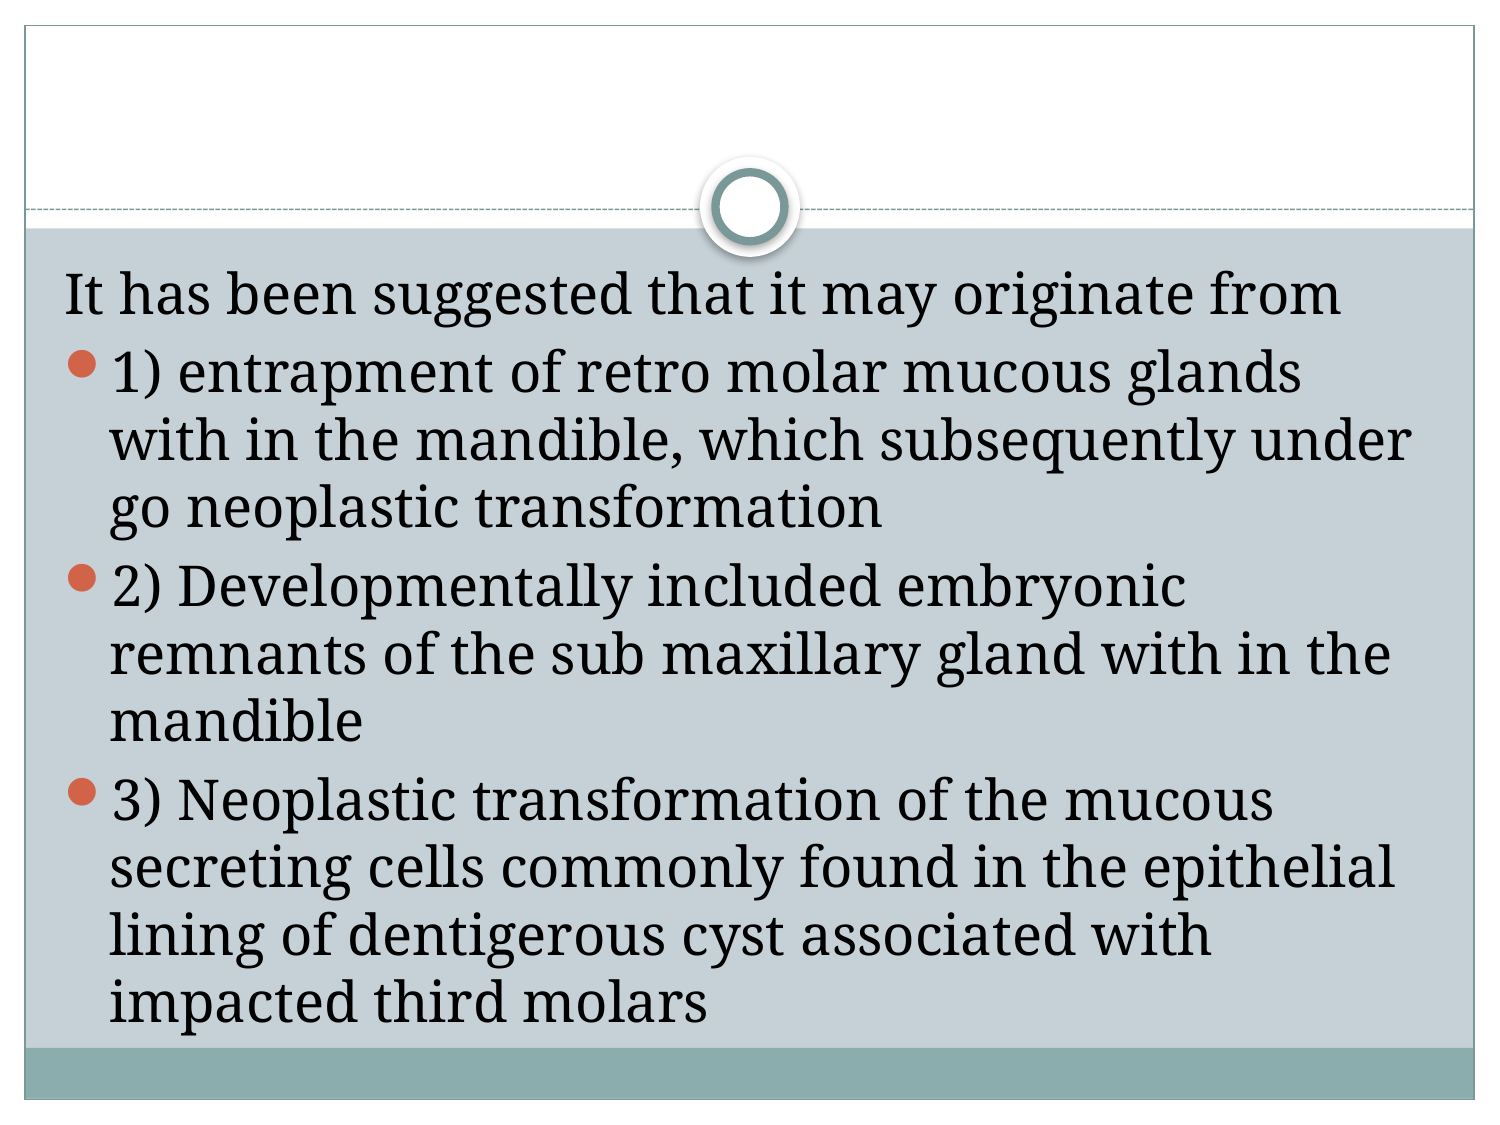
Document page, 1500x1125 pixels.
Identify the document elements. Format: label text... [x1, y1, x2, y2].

list It has been suggested that it may originate from 1) entrapment of retro molar mucous glands with in the mandible, which subsequently under go neoplastic transformation 2) Developmentally included embryonic remnants of the sub maxillary gland with in the mandible 3) Neoplastic transformation of the mucous secreting cells commonly found in the epithelial lining of dentigerous cyst associated with impacted third molars [49, 250, 1445, 1001]
